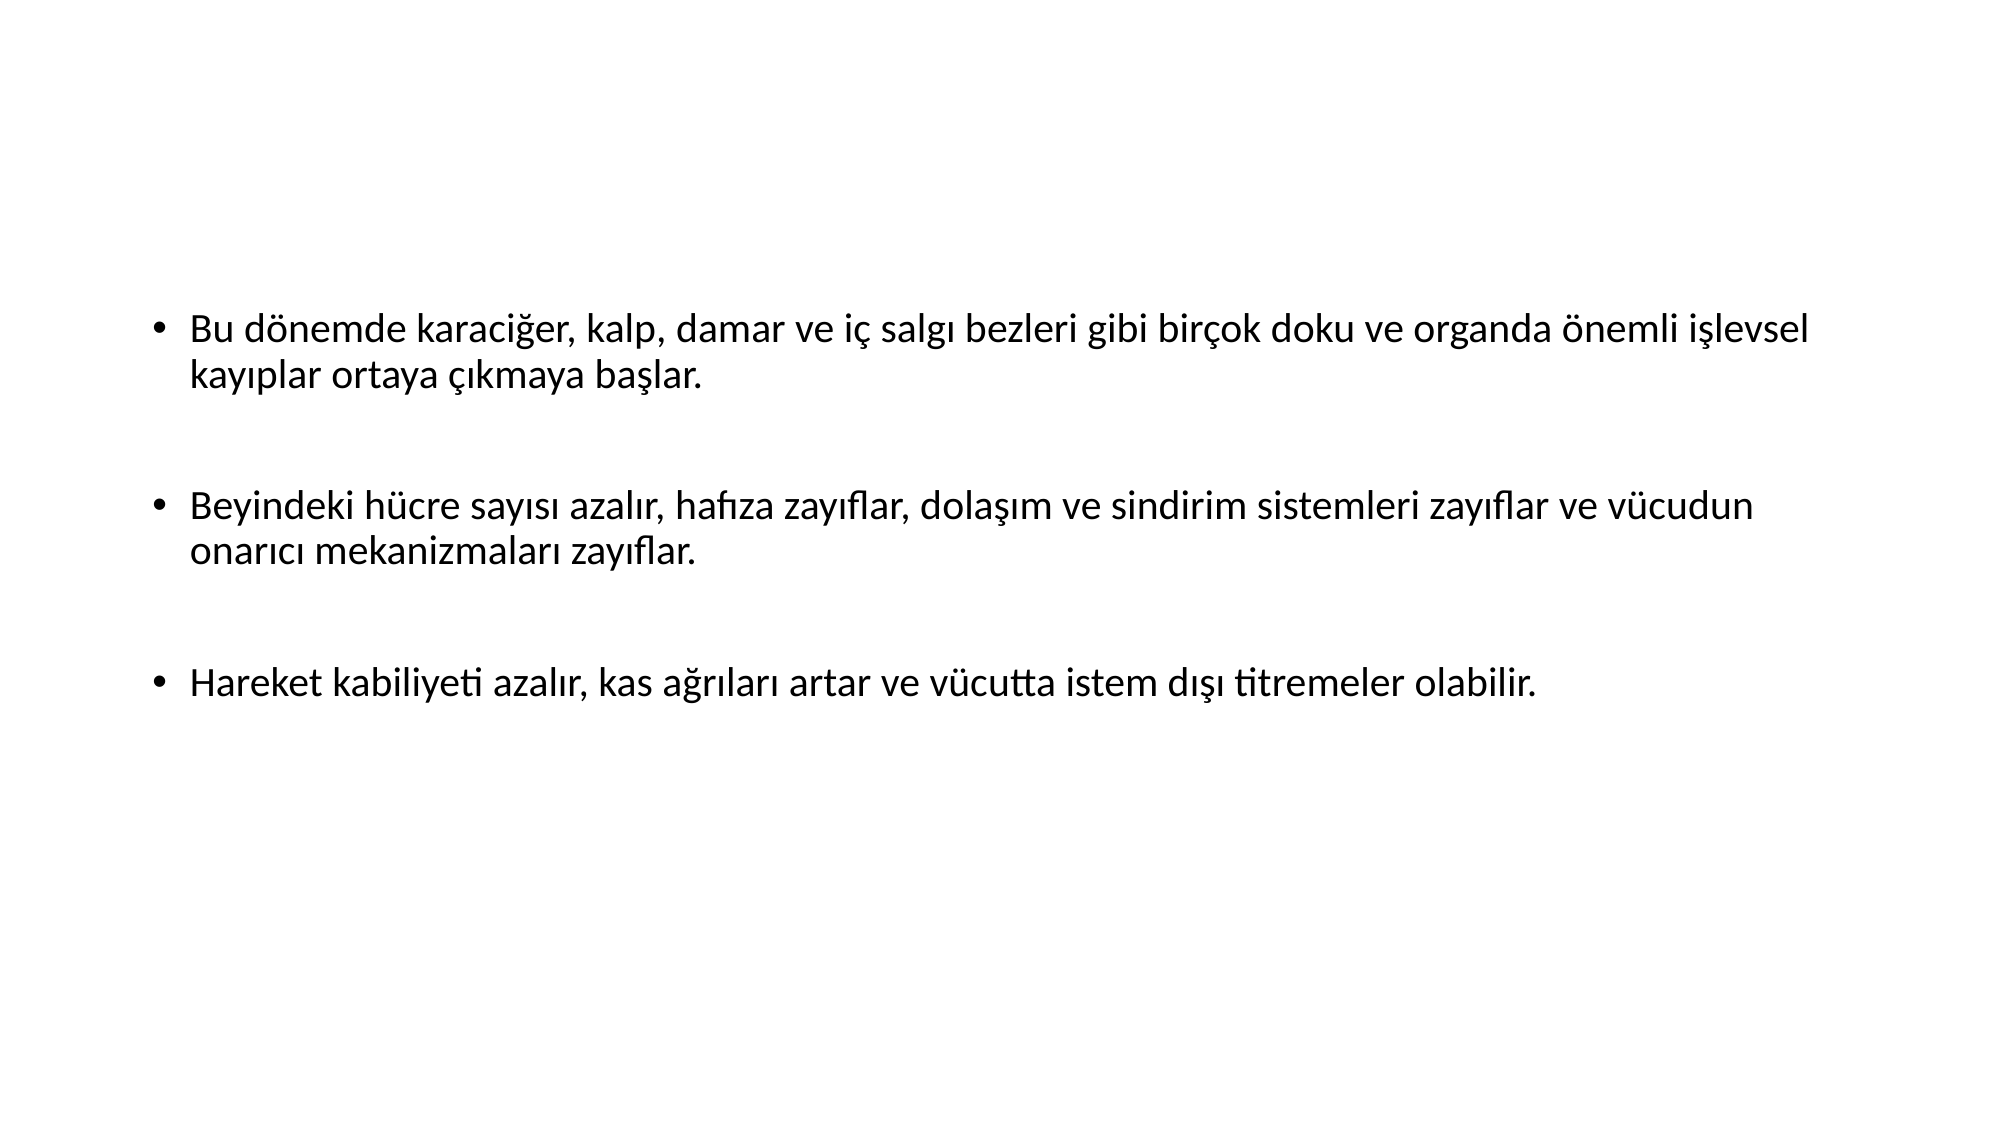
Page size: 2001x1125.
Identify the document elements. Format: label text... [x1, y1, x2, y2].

list Bu dönemde karaciğer, kalp, damar ve iç salgı bezleri gibi birçok doku ve organda önemli işlevsel kayıplar ortaya çıkmaya başlar. Beyindeki hücre sayısı azalır, hafıza zayıflar, dolaşım ve sindirim sistemleri zayıflar ve vücudun onarıcı mekanizmaları zayıflar. Hareket kabiliyeti azalır, kas ağrıları artar ve vücutta istem dışı titremeler olabilir. [137, 299, 1863, 1014]
